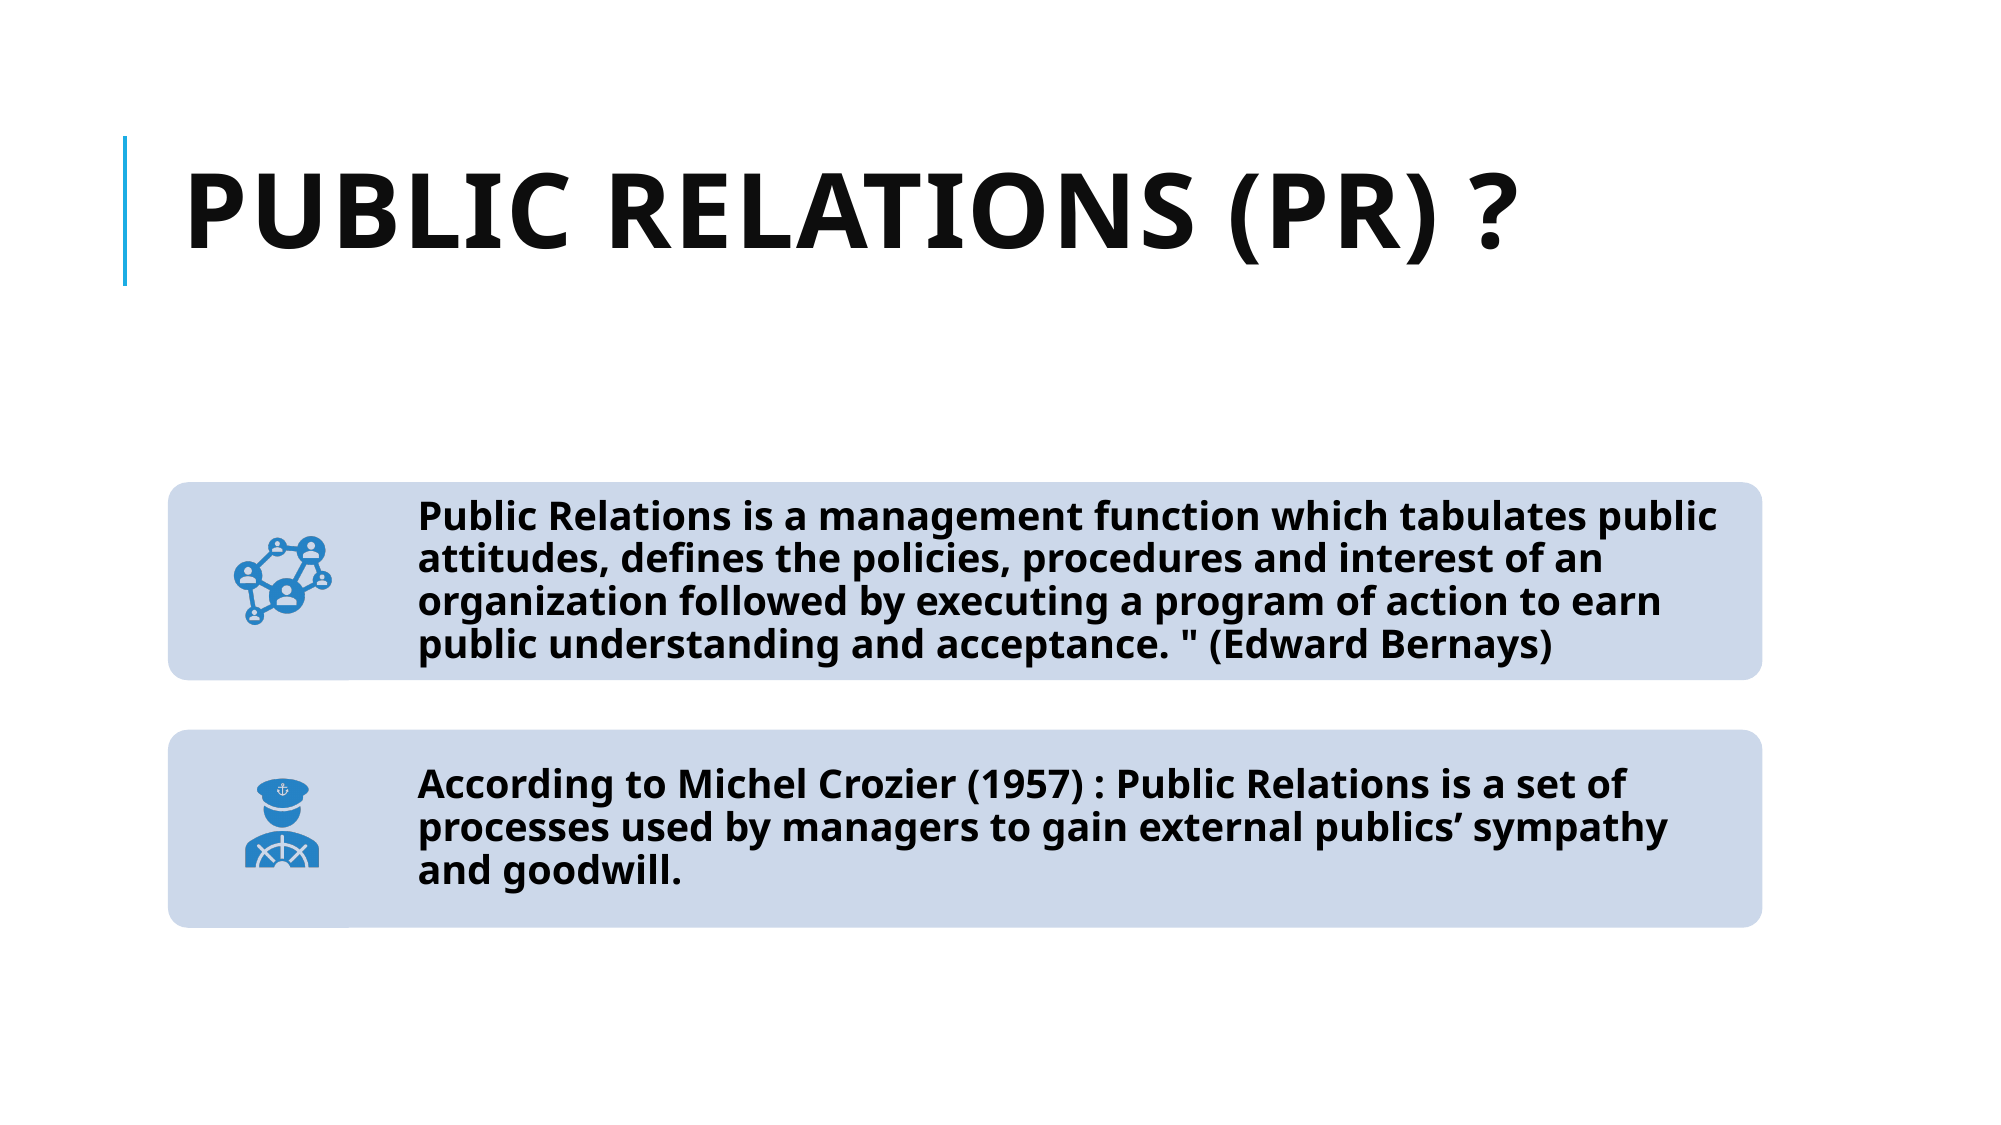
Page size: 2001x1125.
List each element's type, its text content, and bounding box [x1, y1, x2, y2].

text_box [167, 374, 1763, 1036]
title Public Relations (PR) ? [168, 96, 1763, 342]
